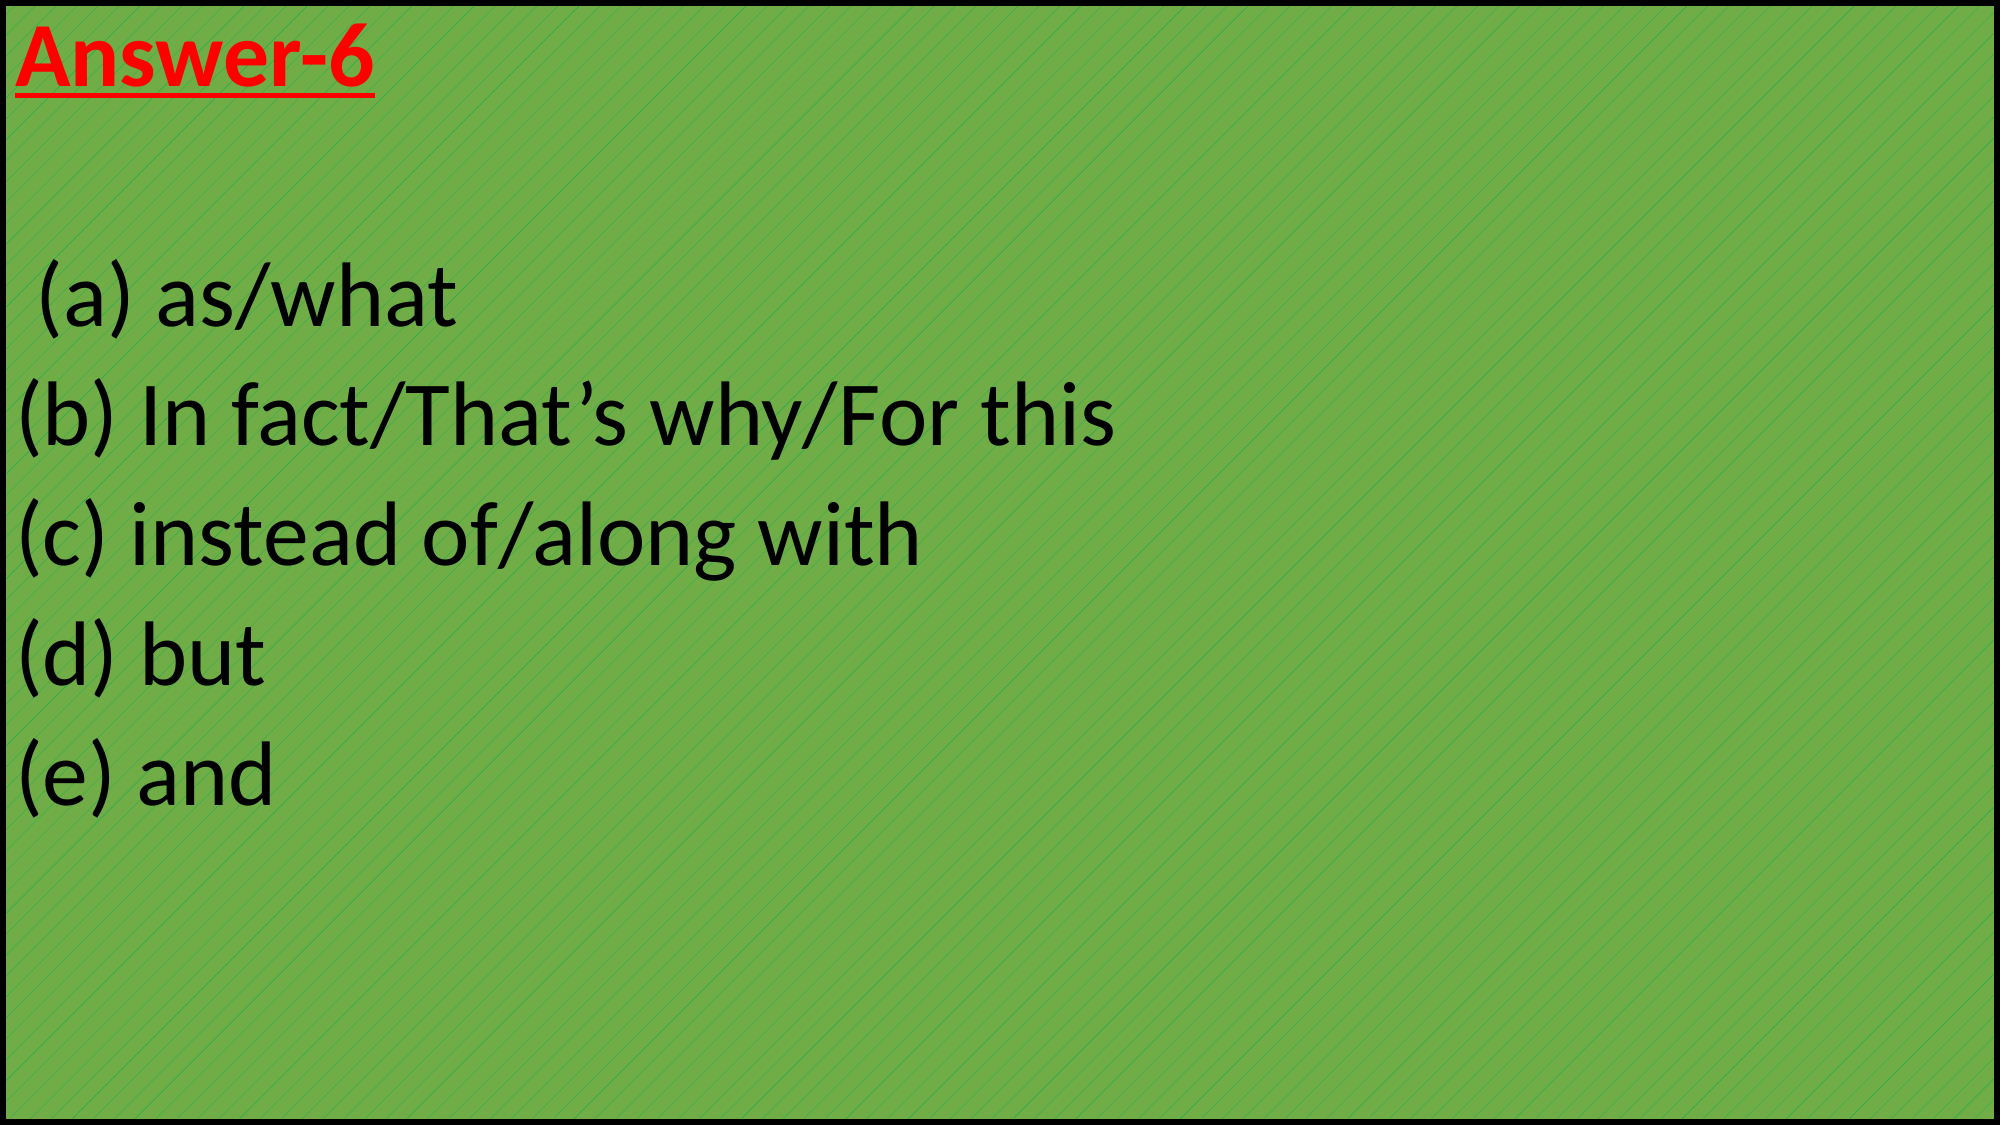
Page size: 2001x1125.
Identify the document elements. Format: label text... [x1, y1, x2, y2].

list Answer-6 (a) as/what (b) In fact/That’s why/For this (c) instead of/along with (d) but (e) and [0, 0, 2000, 1125]
